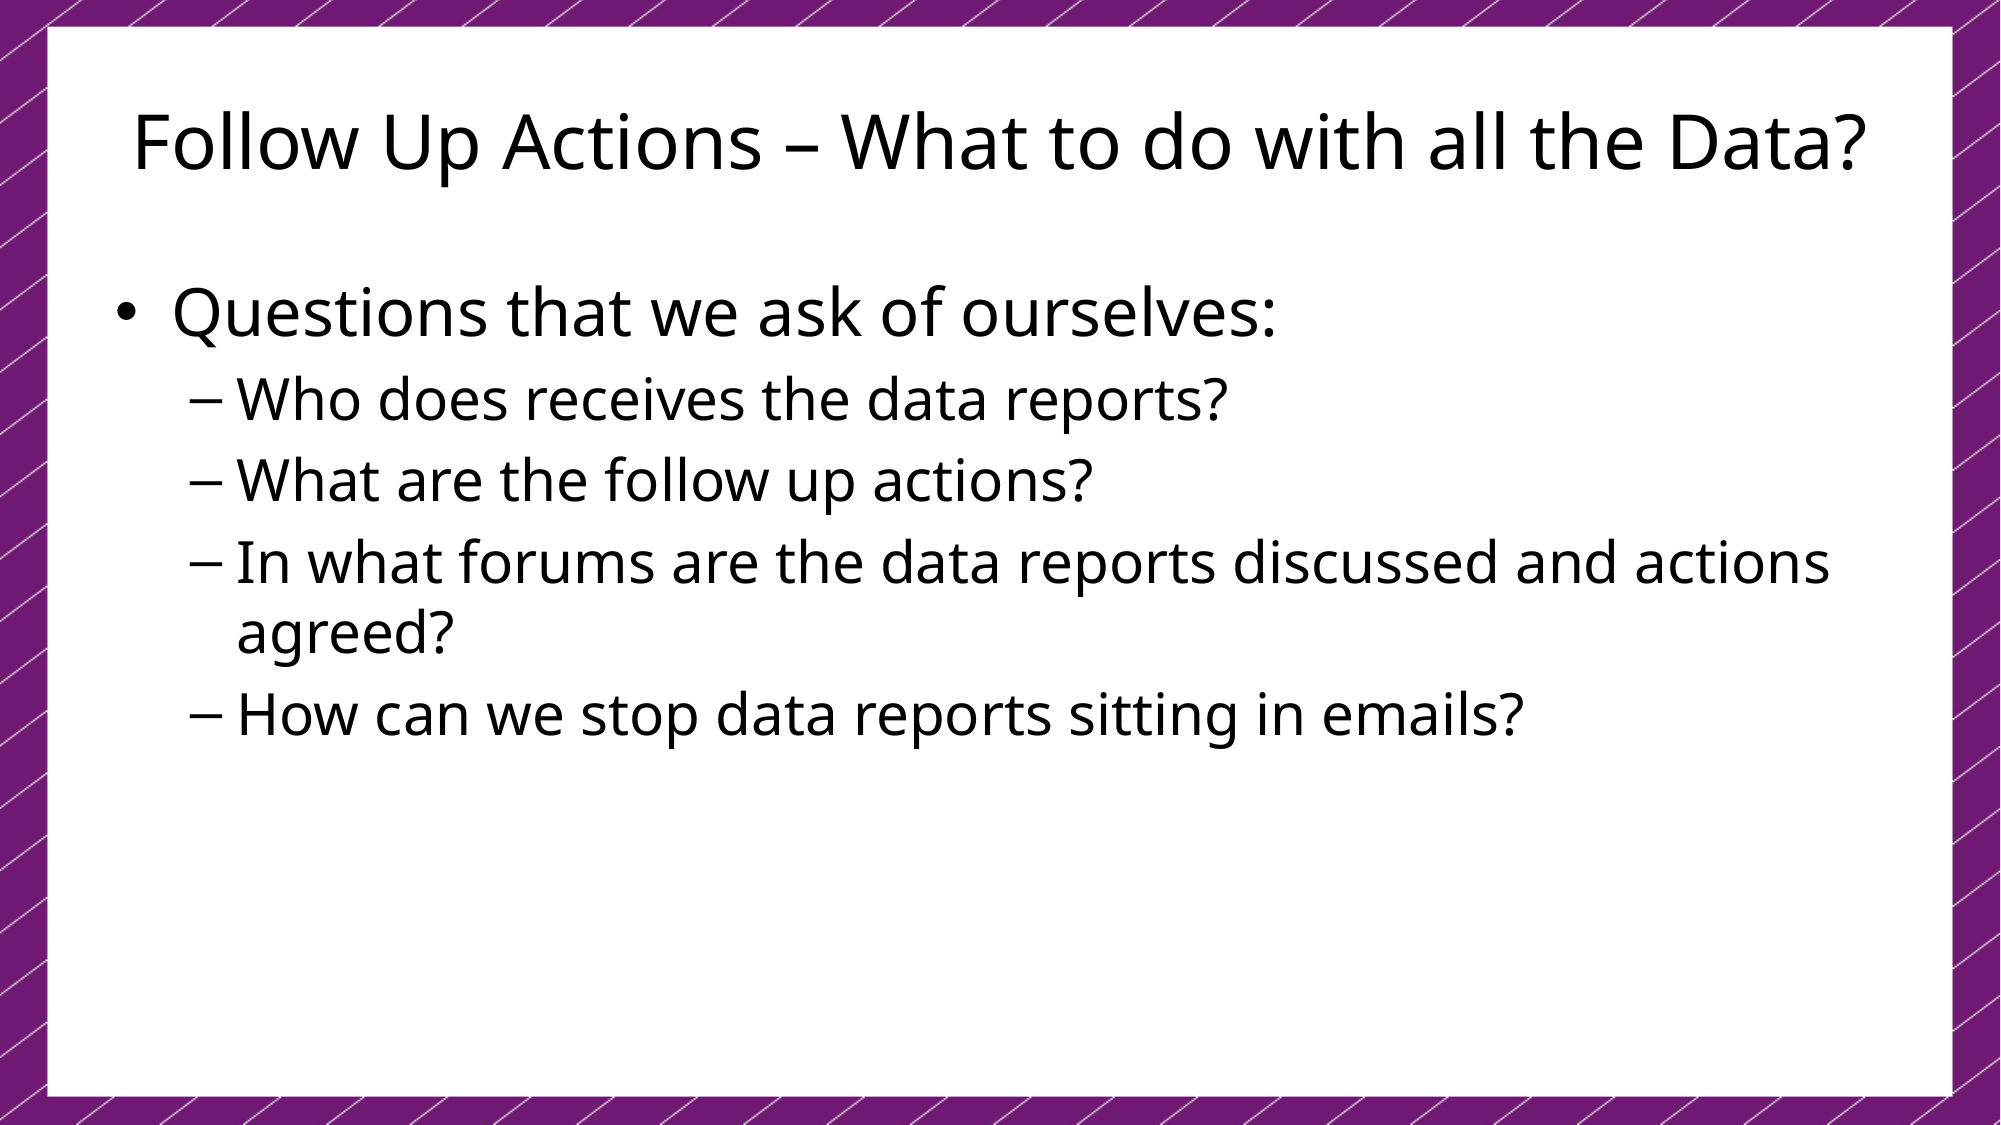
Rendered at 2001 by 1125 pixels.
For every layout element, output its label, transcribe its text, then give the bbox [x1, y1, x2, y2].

picture [0, 0, 2001, 1125]
title Follow Up Actions – What to do with all the Data? [99, 45, 1900, 233]
list Questions that we ask of ourselves: Who does receives the data reports? What are the follow up actions? In what forums are the data reports discussed and actions agreed? How can we stop data reports sitting in emails? [99, 262, 1900, 1005]
